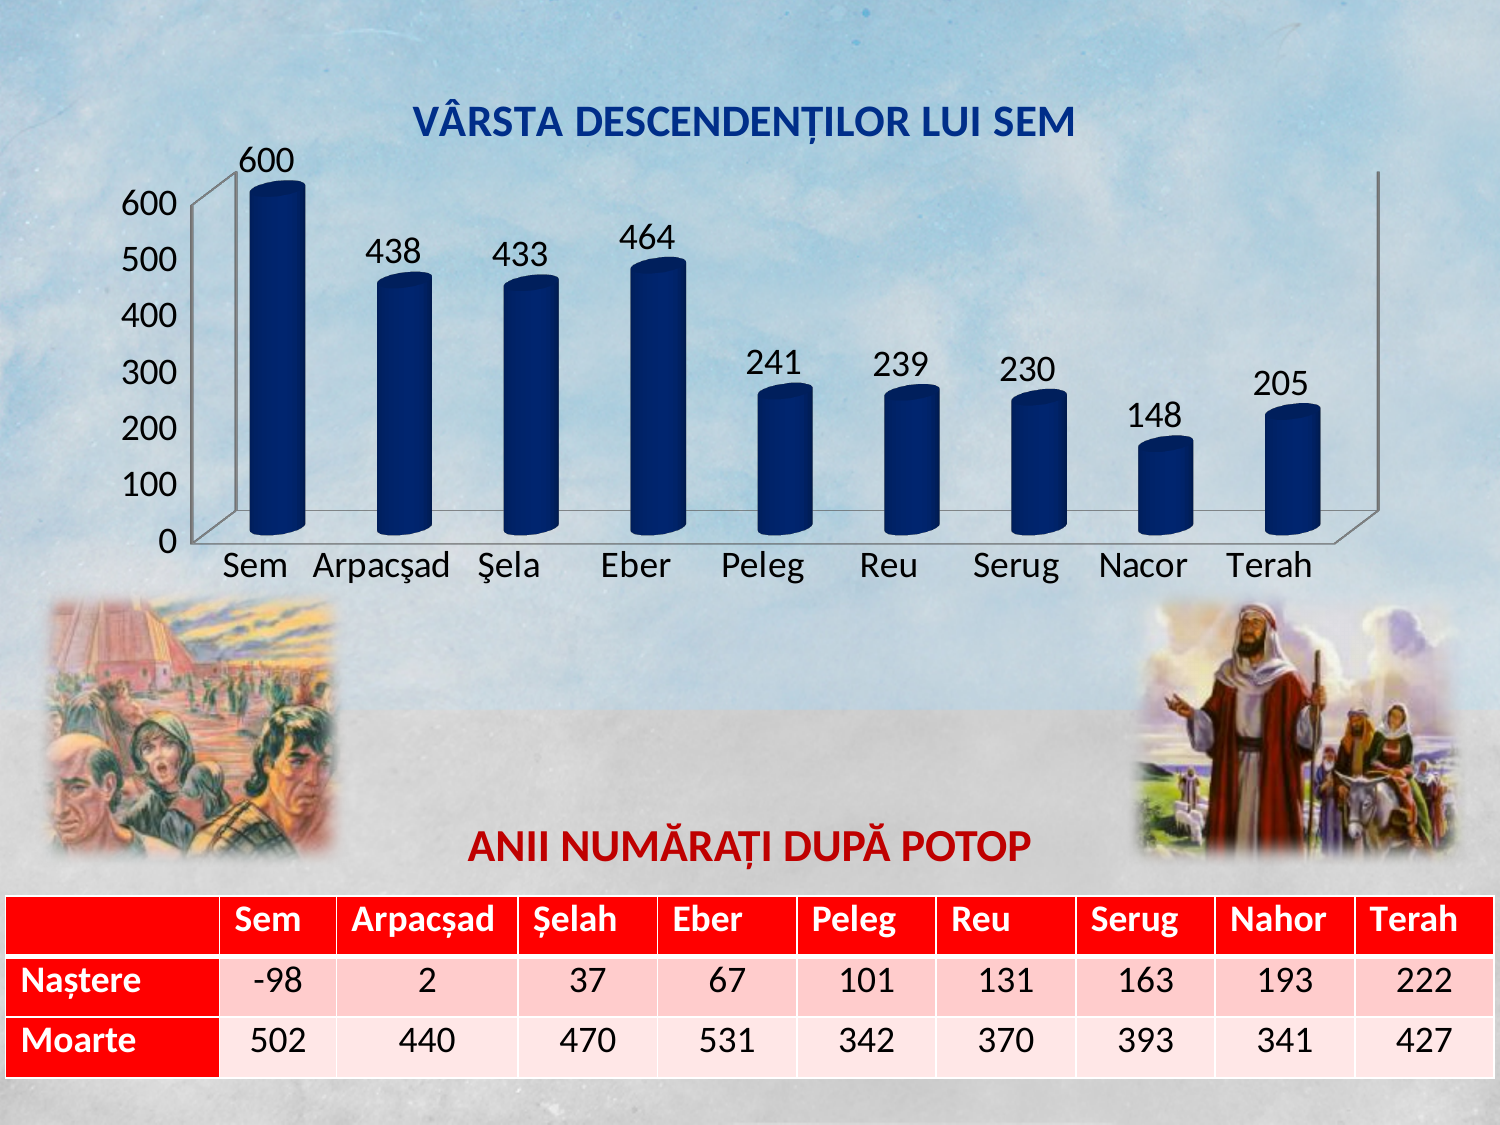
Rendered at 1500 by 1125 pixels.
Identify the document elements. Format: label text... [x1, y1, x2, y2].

table_cell 37 [519, 959, 657, 1016]
table_cell 2 [337, 959, 517, 1016]
table_header Şelah [519, 897, 657, 954]
table_cell 222 [1356, 959, 1493, 1016]
table_header Peleg [798, 897, 935, 954]
table_cell 502 [220, 1018, 336, 1077]
table_header [6, 897, 219, 954]
chart [87, 70, 1413, 598]
table_header Sem [220, 897, 336, 954]
table_header Arpacşad [337, 897, 517, 954]
picture [0, 0, 1500, 1125]
text_box ANII NUMĂRAŢI DUPĂ POTOP [386, 808, 1114, 879]
table_cell 131 [937, 959, 1075, 1016]
table_cell 193 [1216, 959, 1354, 1016]
table_cell 370 [937, 1018, 1075, 1077]
table_cell 427 [1356, 1018, 1493, 1077]
table_cell 470 [519, 1018, 657, 1077]
table_cell 101 [798, 959, 935, 1016]
table_cell Moarte [6, 1018, 219, 1077]
table_header Eber [658, 897, 796, 954]
table_header Nahor [1216, 897, 1354, 954]
table_cell 440 [337, 1018, 517, 1077]
table_cell -98 [220, 959, 336, 1016]
table_header Terah [1356, 897, 1493, 954]
table_cell 393 [1077, 1018, 1214, 1077]
table_cell 163 [1077, 959, 1214, 1016]
table_cell Naştere [6, 959, 219, 1016]
table_header Reu [937, 897, 1075, 954]
table_cell 341 [1216, 1018, 1354, 1077]
table_cell 342 [798, 1018, 935, 1077]
table_cell 67 [658, 959, 796, 1016]
table_cell 531 [658, 1018, 796, 1077]
table_header Serug [1077, 897, 1214, 954]
